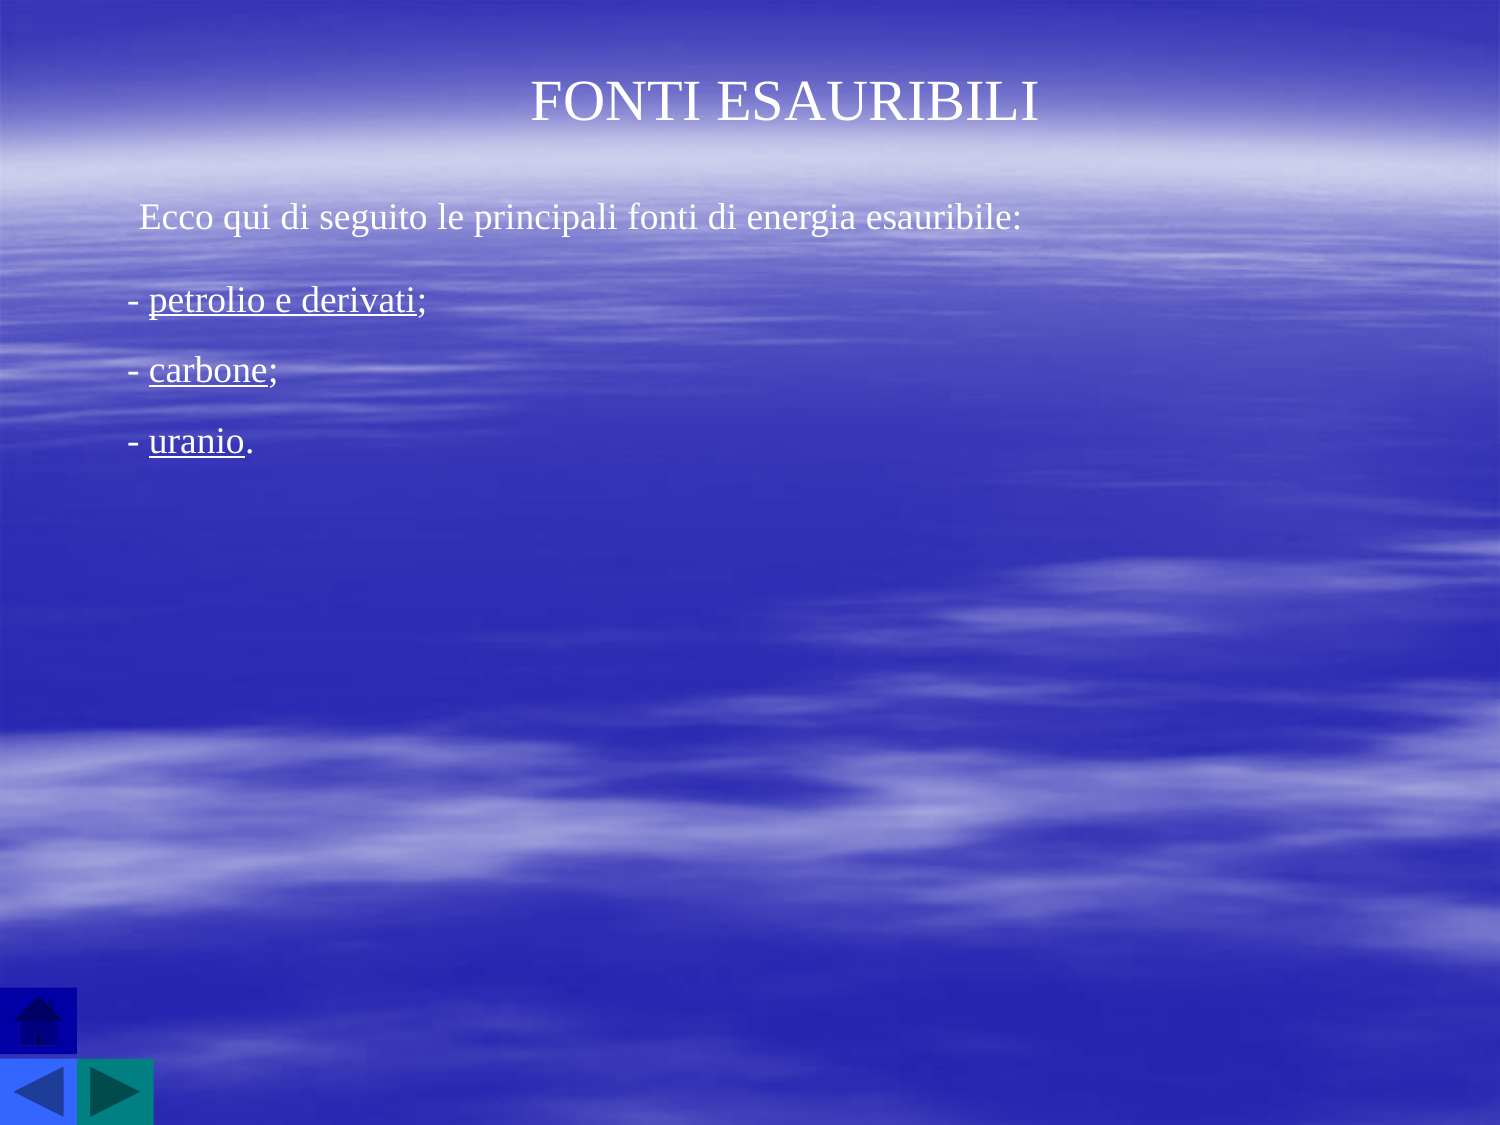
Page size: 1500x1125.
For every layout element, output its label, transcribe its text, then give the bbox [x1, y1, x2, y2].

text_box - petrolio e derivati; [112, 267, 1412, 327]
text_box FONTI ESAURIBILI [135, 54, 1436, 140]
text_box Ecco qui di seguito le principali fonti di energia esauribile: [123, 184, 1424, 245]
text_box [0, 1058, 76, 1125]
text_box - carbone; [112, 337, 1412, 398]
text_box - uranio. [112, 408, 1412, 469]
text_box [0, 987, 77, 1055]
text_box [76, 1058, 154, 1125]
